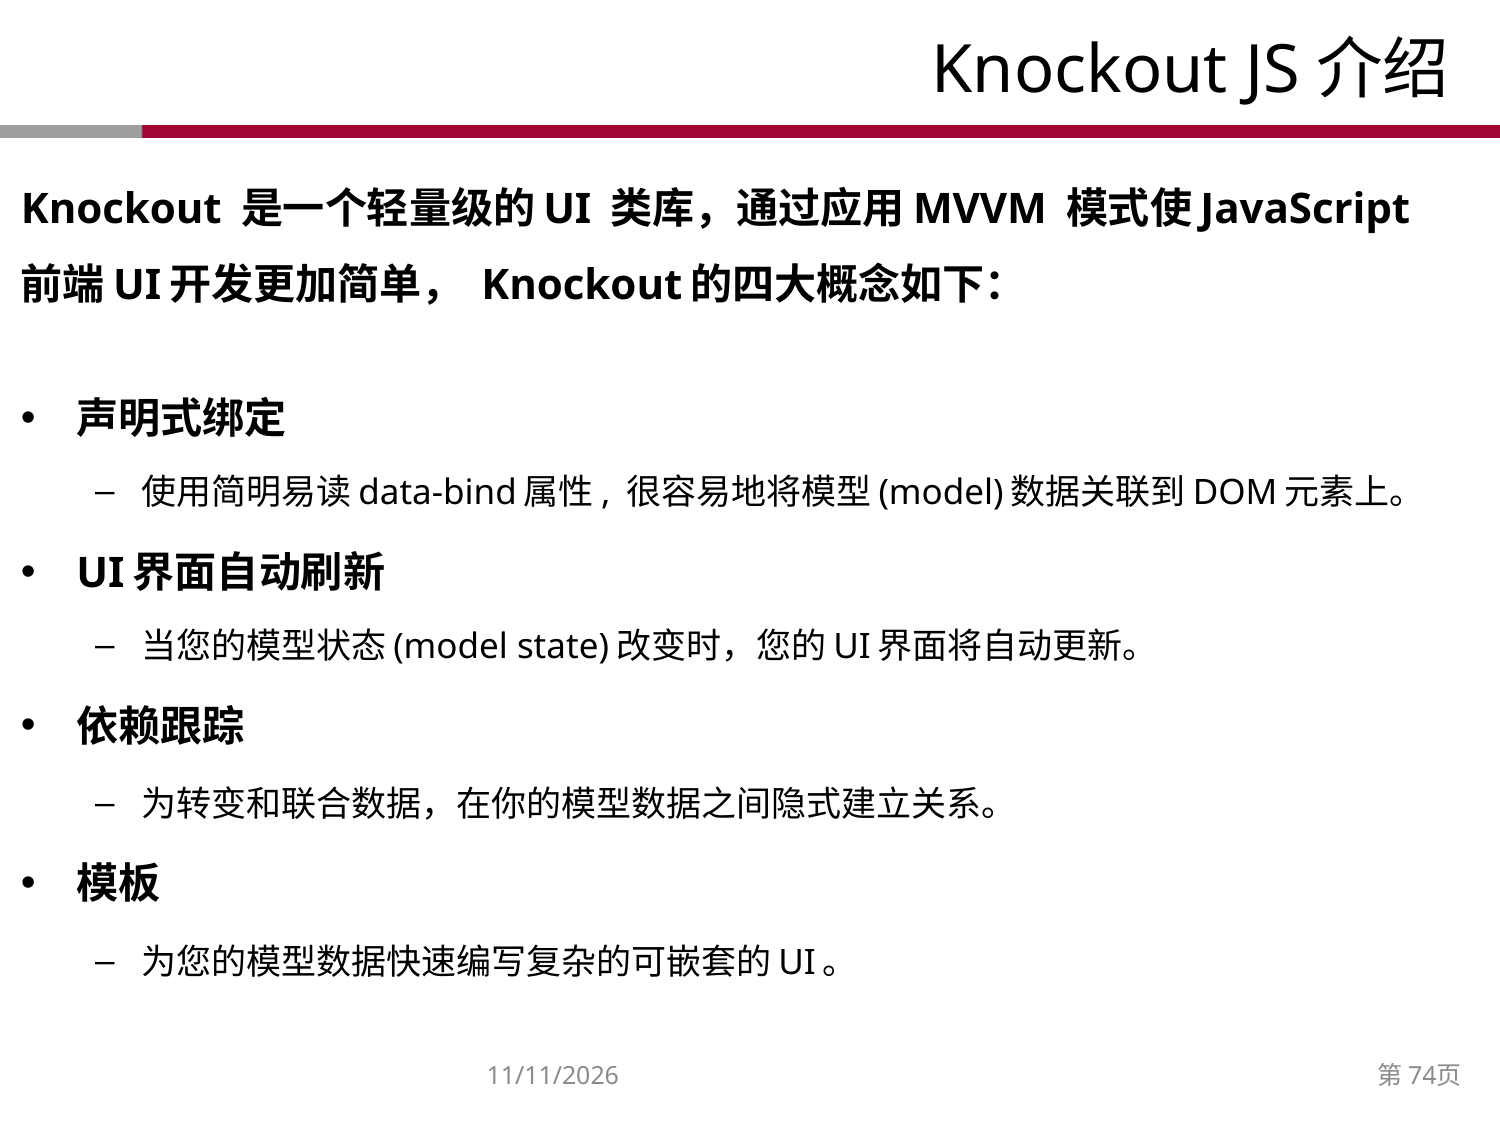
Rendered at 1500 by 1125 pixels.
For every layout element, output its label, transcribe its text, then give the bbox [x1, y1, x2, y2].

list Knockout 是一个轻量级的UI 类库，通过应用MVVM 模式使JavaScript 前端UI开发更加简单， Knockout的四大概念如下： 声明式绑定 使用简明易读data-bind属性, 很容易地将模型(model)数据关联到DOM元素上。 UI界面自动刷新 当您的模型状态(model state)改变时，您的UI界面将自动更新。 依赖跟踪 为转变和联合数据，在你的模型数据之间隐式建立关系。 模板 为您的模型数据快速编写复杂的可嵌套的UI。 [5, 149, 1477, 1035]
slide_number 第74页 [1126, 1046, 1477, 1107]
picture [0, 125, 1500, 138]
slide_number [471, 1046, 822, 1107]
title Knockout JS介绍 [445, 11, 1465, 119]
